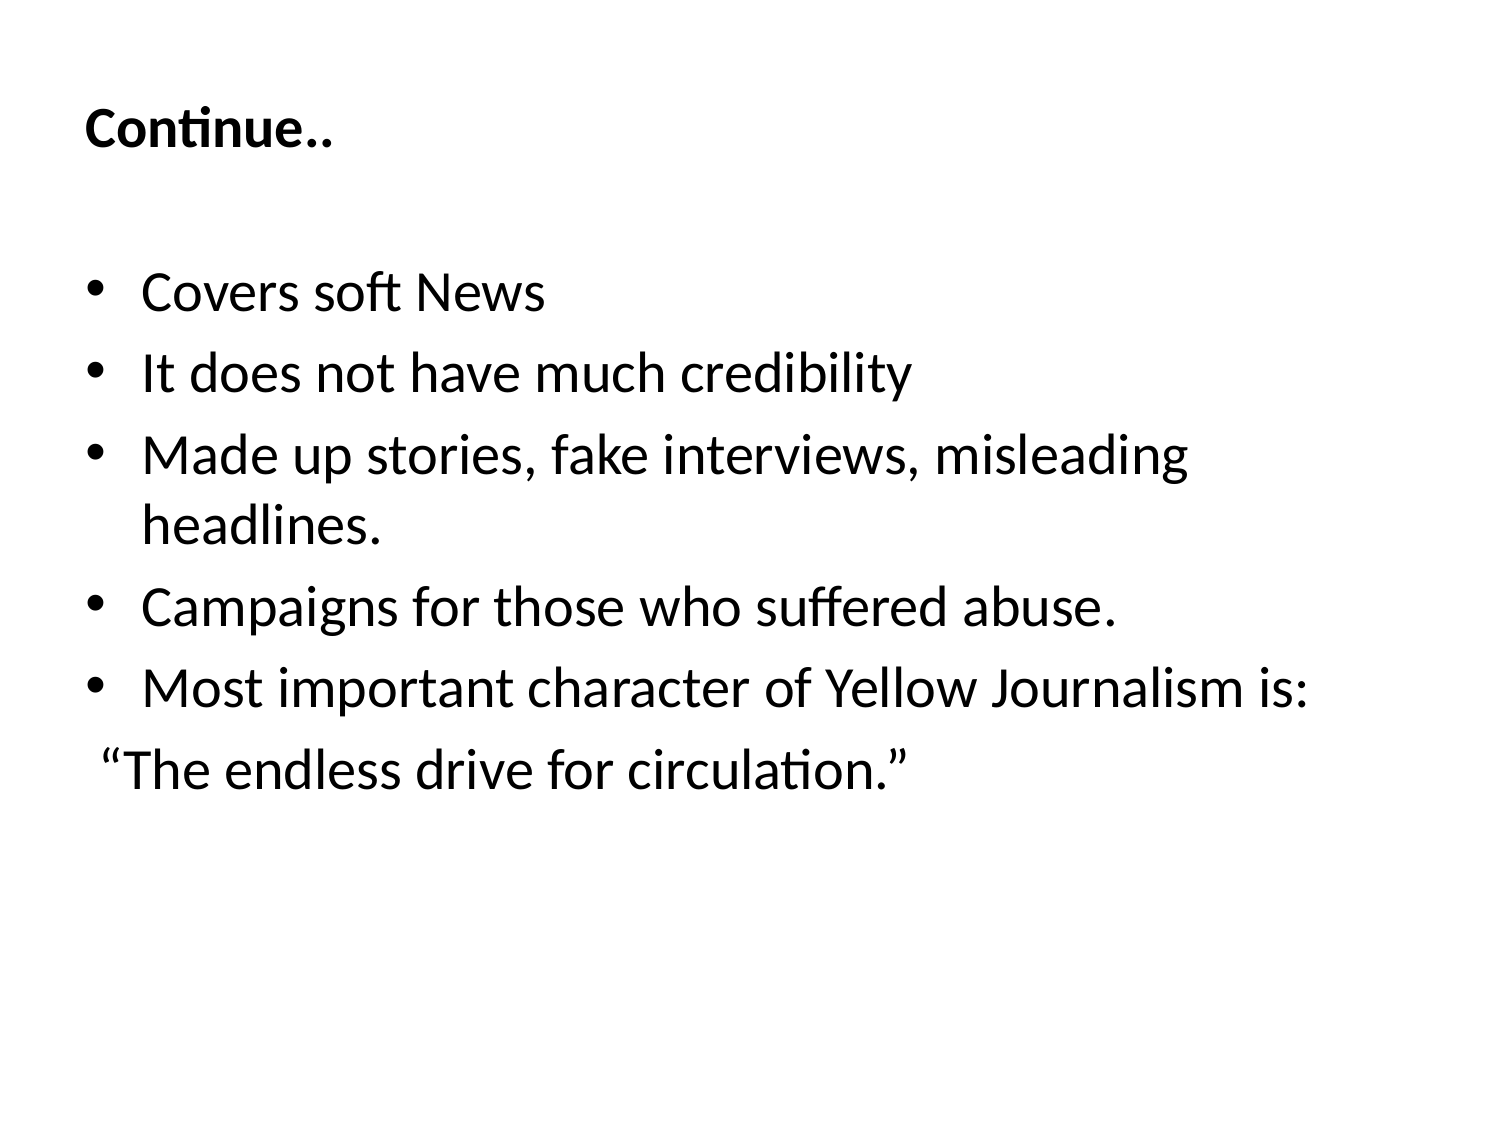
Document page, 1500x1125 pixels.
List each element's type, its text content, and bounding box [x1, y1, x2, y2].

list Continue.. Covers soft News It does not have much credibility Made up stories, fake interviews, misleading headlines. Campaigns for those who suffered abuse. Most important character of Yellow Journalism is: “The endless drive for circulation.” [70, 82, 1421, 966]
